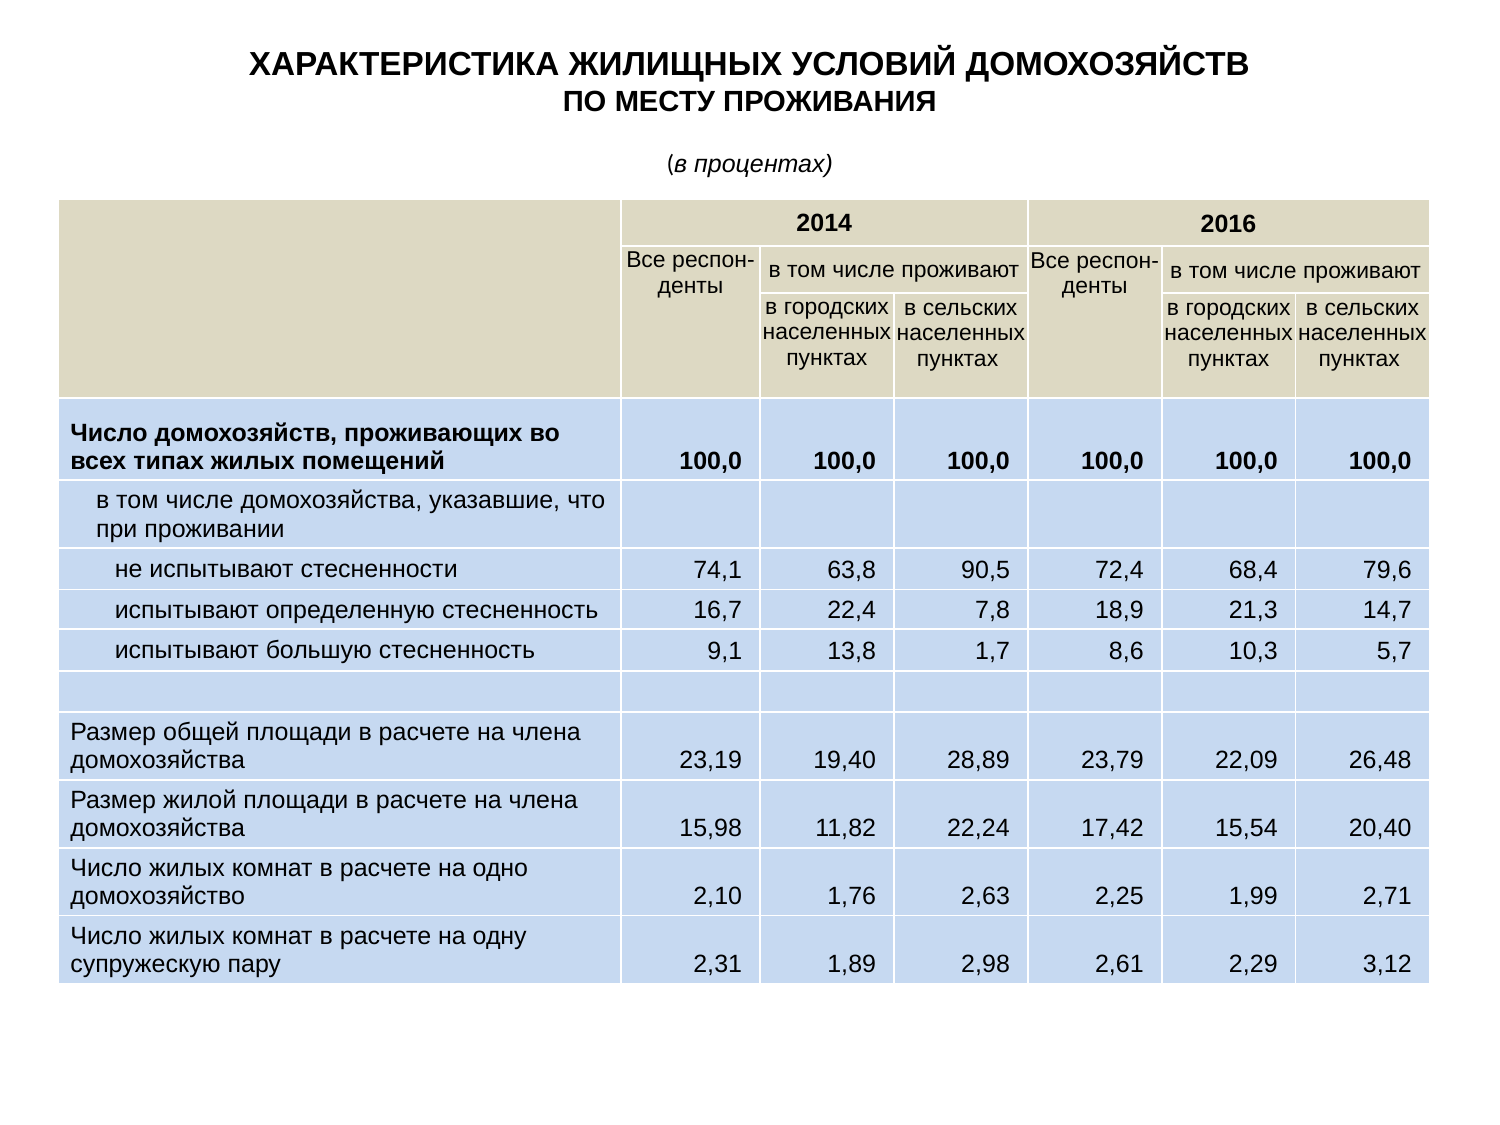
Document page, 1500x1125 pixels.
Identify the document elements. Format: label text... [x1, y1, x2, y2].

table_cell [1163, 481, 1295, 547]
table_cell 22,24 [895, 781, 1027, 847]
table_cell 1,76 [761, 849, 893, 915]
table_cell в сельских населенных пунктах [1296, 294, 1429, 397]
table_cell [1163, 672, 1295, 711]
table_cell Число домохозяйств, проживающих во всех типах жилых помещений [59, 399, 620, 479]
table_cell Размер общей площади в расчете на члена домохозяйства [59, 713, 620, 779]
table_cell 5,7 [1296, 630, 1429, 670]
table_cell в городских населенных пунктах [1163, 294, 1295, 397]
table_cell [59, 672, 620, 711]
table_cell 3,12 [1296, 916, 1429, 983]
table_cell [1296, 672, 1429, 711]
table_cell 100,0 [1163, 399, 1295, 479]
table_cell 26,48 [1296, 713, 1429, 779]
table_cell [622, 481, 759, 547]
table_cell 22,09 [1163, 713, 1295, 779]
table_cell 13,8 [761, 630, 893, 670]
table_cell 20,40 [1296, 781, 1429, 847]
table_cell испытывают определенную стесненность [59, 590, 620, 628]
table_cell [622, 672, 759, 711]
table_cell 15,98 [622, 781, 759, 847]
table_header [59, 200, 620, 397]
table_cell 2,61 [1029, 916, 1161, 983]
table_cell 2,31 [622, 916, 759, 983]
table_cell [761, 481, 893, 547]
table_cell 10,3 [1163, 630, 1295, 670]
table_header 2014 [622, 200, 1027, 245]
table_cell [1029, 481, 1161, 547]
table_cell 22,4 [761, 590, 893, 628]
table_cell 21,3 [1163, 590, 1295, 628]
table_cell 19,40 [761, 713, 893, 779]
table_cell 72,4 [1029, 549, 1161, 589]
table_cell [1296, 481, 1429, 547]
table_cell 1,99 [1163, 849, 1295, 915]
table_cell 2,98 [895, 916, 1027, 983]
table_cell 23,19 [622, 713, 759, 779]
table_cell 1,7 [895, 630, 1027, 670]
table_cell 11,82 [761, 781, 893, 847]
table_cell [761, 672, 893, 711]
table_cell испытывают большую стесненность [59, 630, 620, 670]
table_cell 28,89 [895, 713, 1027, 779]
table_cell 79,6 [1296, 549, 1429, 589]
table_cell 100,0 [622, 399, 759, 479]
table_cell Размер жилой площади в расчете на члена домохозяйства [59, 781, 620, 847]
table_cell 16,7 [622, 590, 759, 628]
table_cell 1,89 [761, 916, 893, 983]
table_cell 2,71 [1296, 849, 1429, 915]
table_cell в том числе проживают [1163, 247, 1429, 292]
table_cell 18,9 [1029, 590, 1161, 628]
table_cell 2,29 [1163, 916, 1295, 983]
table_cell в городских населенных пунктах [761, 294, 893, 397]
table_cell 17,42 [1029, 781, 1161, 847]
table_cell 74,1 [622, 549, 759, 589]
table_cell Все респон-денты [1029, 247, 1161, 397]
table_cell 100,0 [761, 399, 893, 479]
table_cell 100,0 [1029, 399, 1161, 479]
text_box (в процентах) [0, 140, 1500, 186]
table_cell 14,7 [1296, 590, 1429, 628]
table_cell 90,5 [895, 549, 1027, 589]
table_cell 23,79 [1029, 713, 1161, 779]
table_cell 2,25 [1029, 849, 1161, 915]
table_cell Число жилых комнат в расчете на одну супружескую пару [59, 916, 620, 983]
table_cell в том числе проживают [761, 247, 1027, 292]
table_cell 100,0 [895, 399, 1027, 479]
table_cell 7,8 [895, 590, 1027, 628]
table_cell в том числе домохозяйства, указавшие, что при проживании [59, 481, 620, 547]
table_cell 100,0 [1296, 399, 1429, 479]
table_cell 68,4 [1163, 549, 1295, 589]
table_cell 15,54 [1163, 781, 1295, 847]
table_cell 9,1 [622, 630, 759, 670]
table_cell 63,8 [761, 549, 893, 589]
table_cell 8,6 [1029, 630, 1161, 670]
table_cell [1029, 672, 1161, 711]
table_cell не испытывают стесненности [59, 549, 620, 589]
table_cell [895, 672, 1027, 711]
text_box ХАРАКТЕРИСТИКА ЖИЛИЩНЫХ УСЛОВИЙ ДОМОХОЗЯЙСТВ ПО МЕСТУ ПРОЖИВАНИЯ [0, 35, 1500, 125]
table_cell Число жилых комнат в расчете на одно домохозяйство [59, 849, 620, 915]
table_header 2016 [1029, 200, 1429, 245]
table_cell [895, 481, 1027, 547]
table_cell 2,63 [895, 849, 1027, 915]
table_cell Все респон-денты [622, 247, 759, 397]
table_cell 2,10 [622, 849, 759, 915]
table_cell в сельских населенных пунктах [895, 294, 1027, 397]
